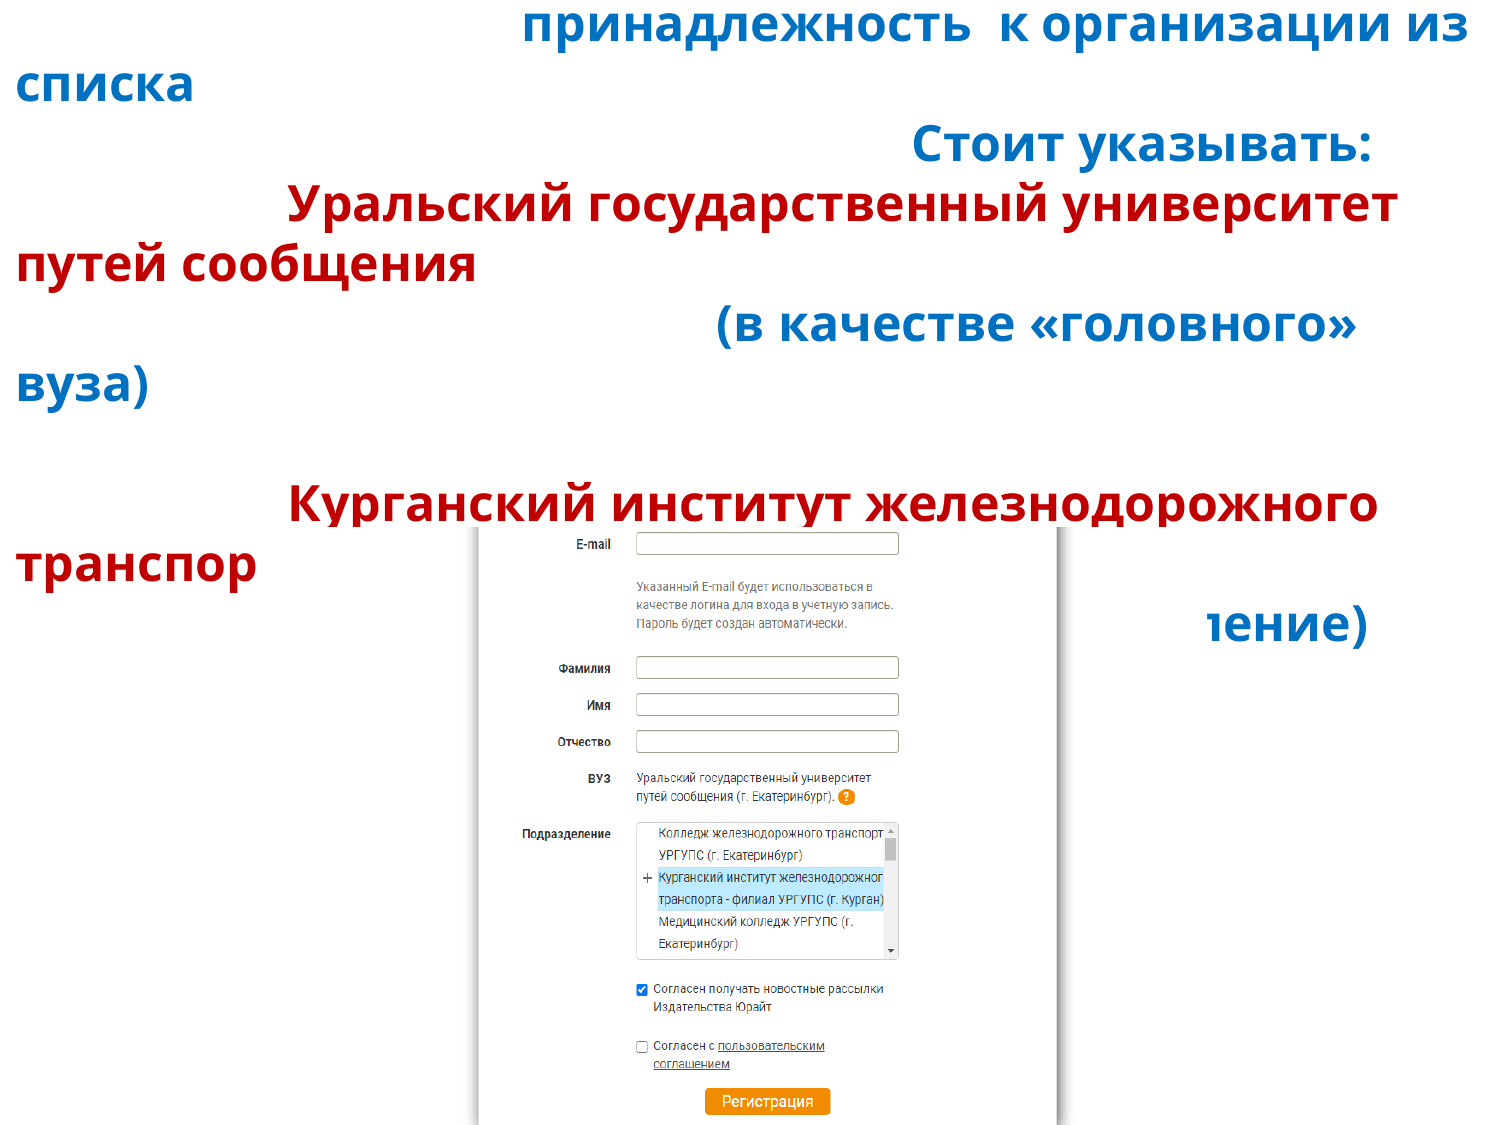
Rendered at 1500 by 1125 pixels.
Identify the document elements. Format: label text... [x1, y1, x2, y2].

text_box В строке «ВУЗ» нужно выбрать принадлежность к организации из списка Стоит указывать: Уральский государственный университет путей сообщения (в качестве «головного» вуза) Курганский институт железнодорожного транспорта (подразделение) [0, 0, 1500, 660]
picture [257, 527, 1208, 1125]
